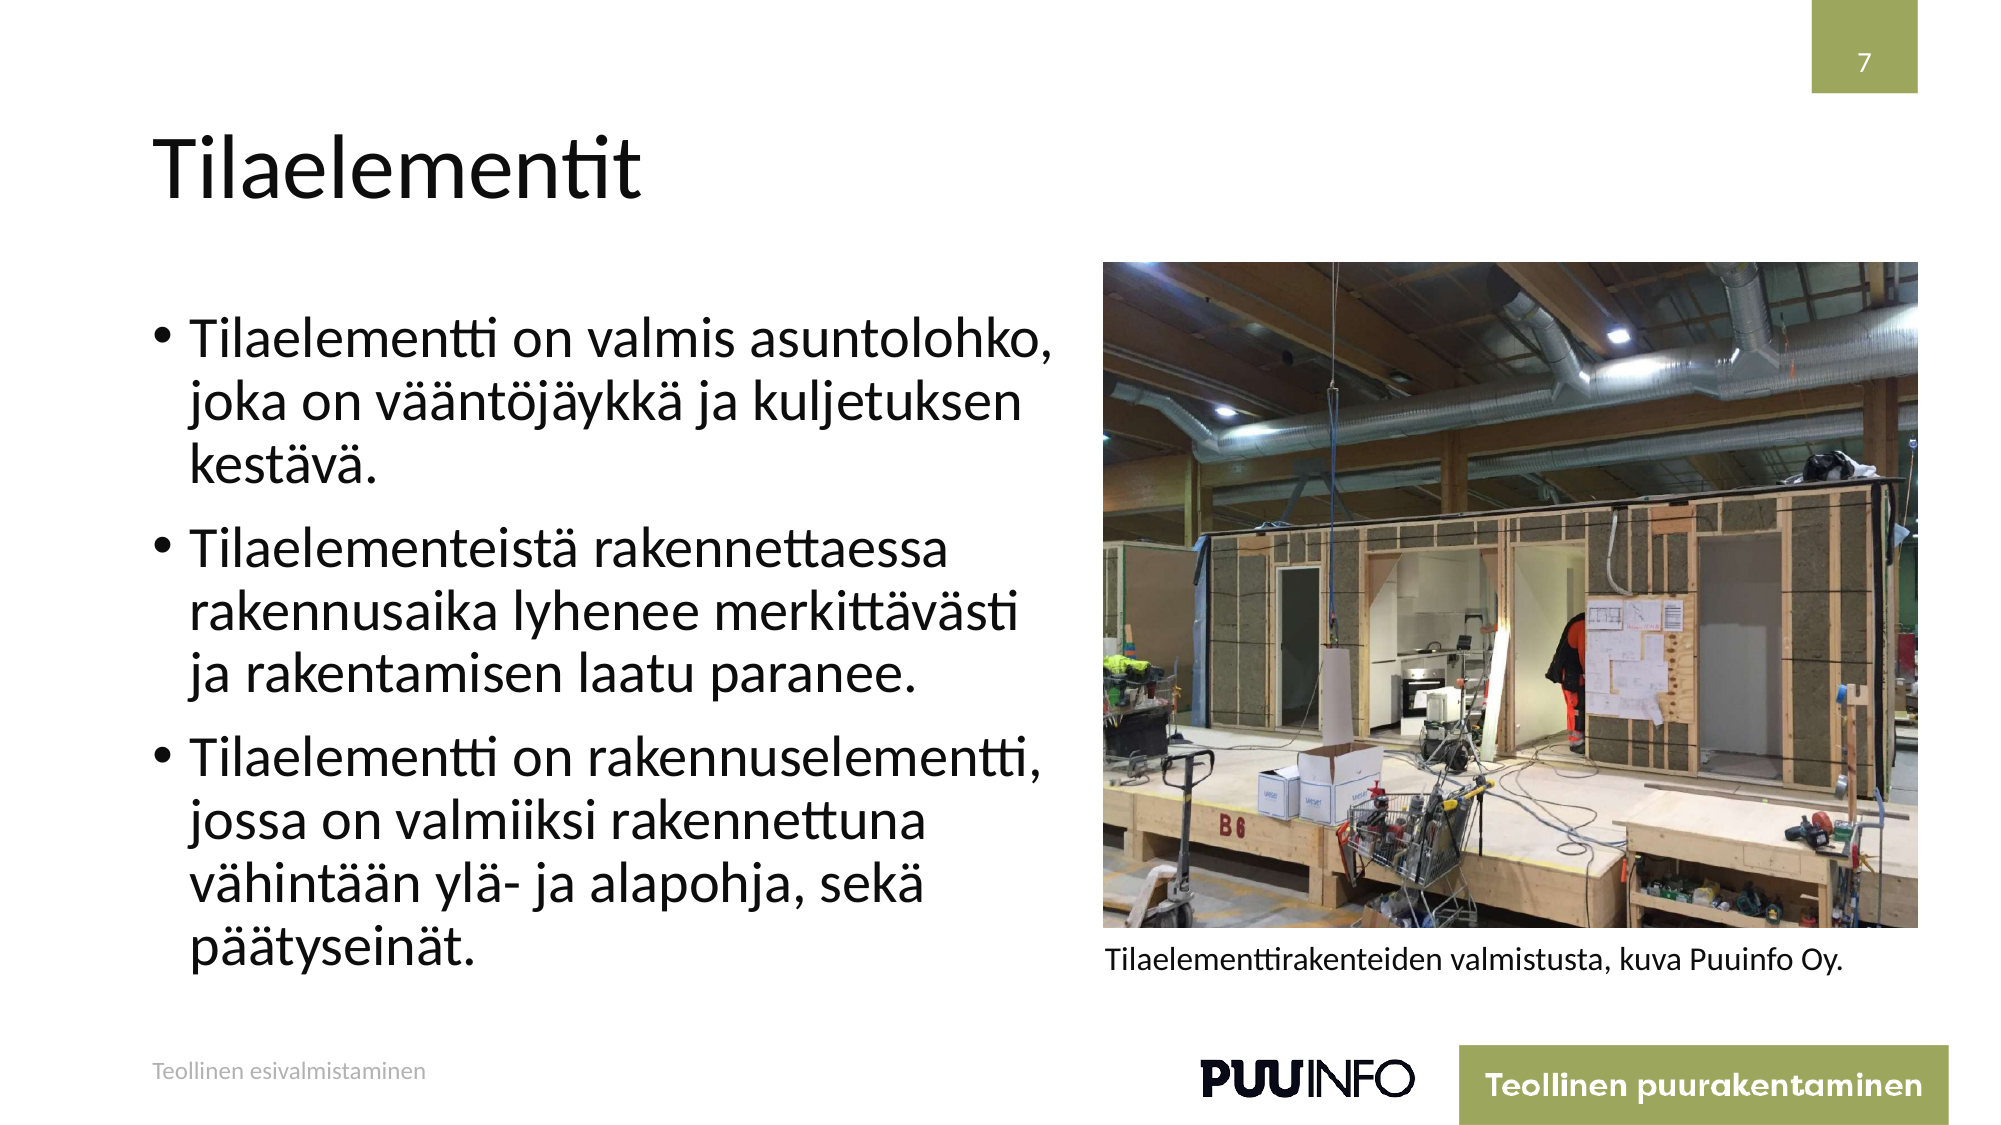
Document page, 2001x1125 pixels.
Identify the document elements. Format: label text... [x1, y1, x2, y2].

slide_number 7 [1811, 29, 1918, 93]
picture [0, 0, 2000, 1125]
title Tilaelementit [137, 59, 1863, 278]
text_box Tilaelementtirakenteiden valmistusta, kuva Puuinfo Oy. [1052, 927, 1861, 985]
list Tilaelementti on valmis asuntolohko, joka on vääntöjäykkä ja kuljetuksen kestävä. Tilaelementeistä rakennettaessa rakennusaika lyhenee merkittävästi ja rakentamisen laatu paranee. Tilaelementti on rakennuselementti, jossa on valmiiksi rakennettuna vähintään ylä- ja alapohja, sekä päätyseinät. [137, 299, 1081, 1014]
footer Teollinen esivalmistaminen [137, 1039, 813, 1100]
